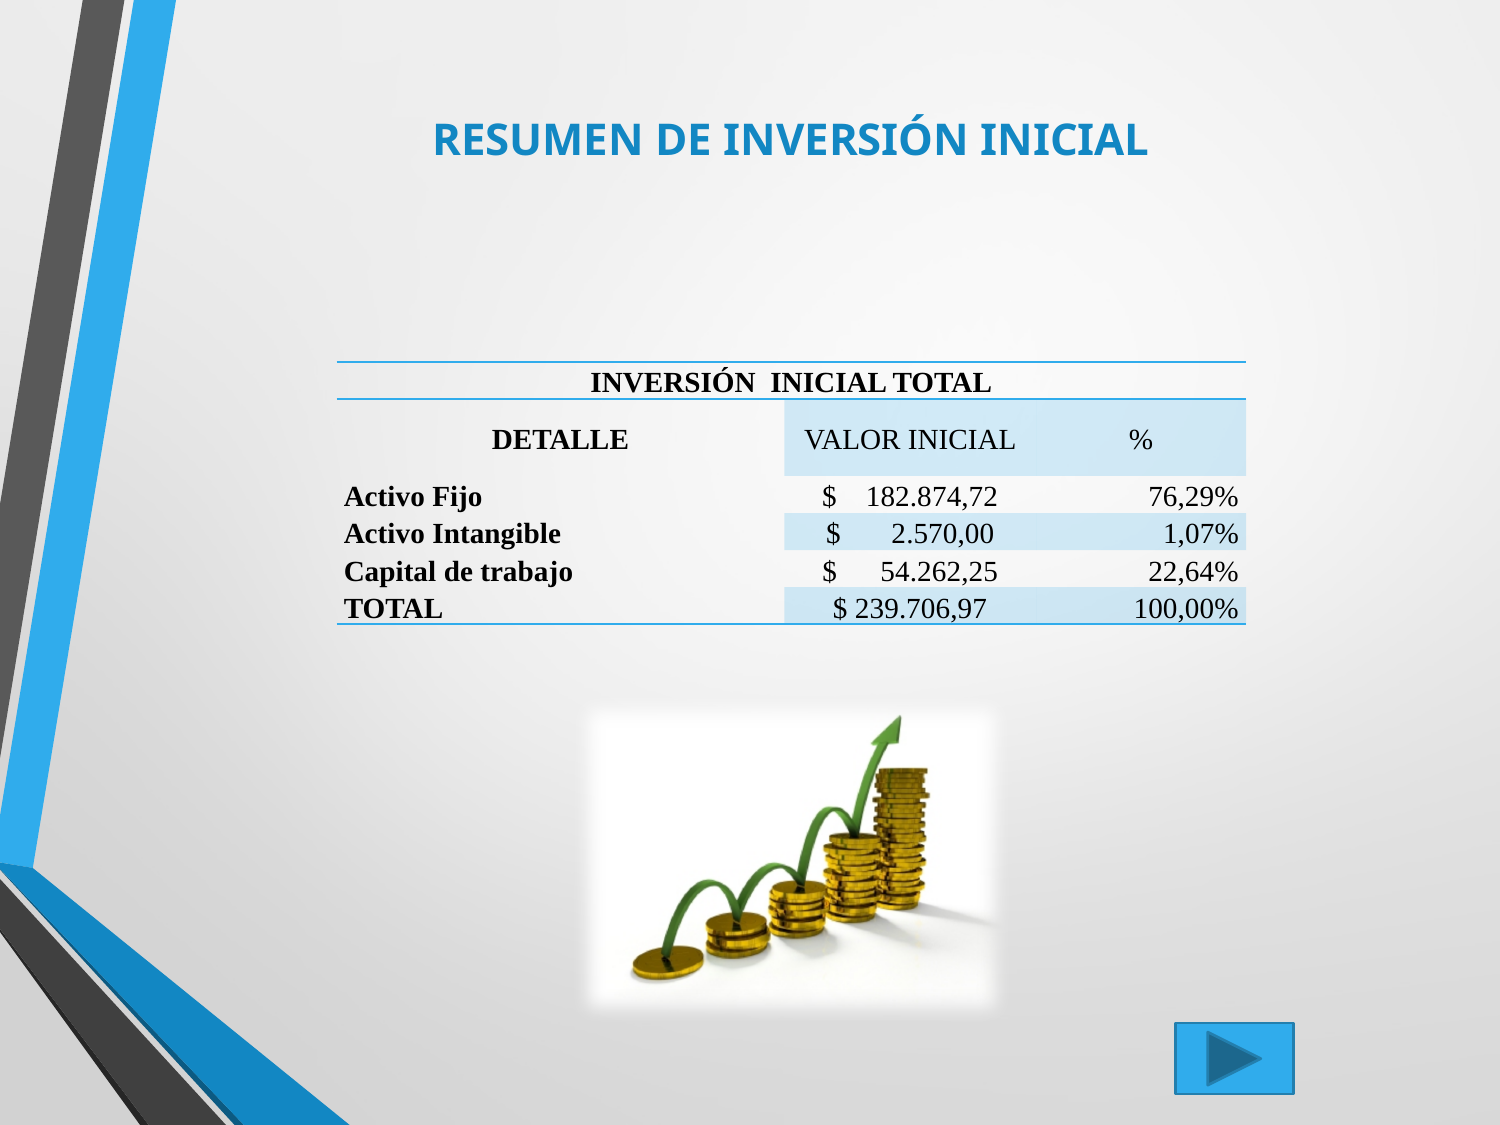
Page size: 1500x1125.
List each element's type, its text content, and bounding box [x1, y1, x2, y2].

table_cell % [1036, 400, 1246, 476]
text_box [1174, 1022, 1295, 1095]
table_header INVERSIÓN INICIAL TOTAL [337, 363, 1246, 398]
text_box RESUMEN DE INVERSIÓN INICIAL [159, 96, 1424, 179]
table_cell $ 182.874,72 [784, 476, 1036, 513]
table_cell $ 239.706,97 [784, 587, 1036, 623]
table_cell VALOR INICIAL [784, 400, 1036, 476]
table_cell 100,00% [1036, 587, 1246, 623]
table_cell Capital de trabajo [337, 550, 784, 587]
table_cell Activo Fijo [337, 476, 784, 513]
table_cell Activo Intangible [337, 513, 784, 550]
table_cell DETALLE [337, 400, 784, 476]
picture [569, 692, 1013, 1025]
table_cell 22,64% [1036, 550, 1246, 587]
table_cell 76,29% [1036, 476, 1246, 513]
table_cell 1,07% [1036, 513, 1246, 550]
table_cell $ 54.262,25 [784, 550, 1036, 587]
table_cell TOTAL [337, 587, 784, 623]
table_cell $ 2.570,00 [784, 513, 1036, 550]
